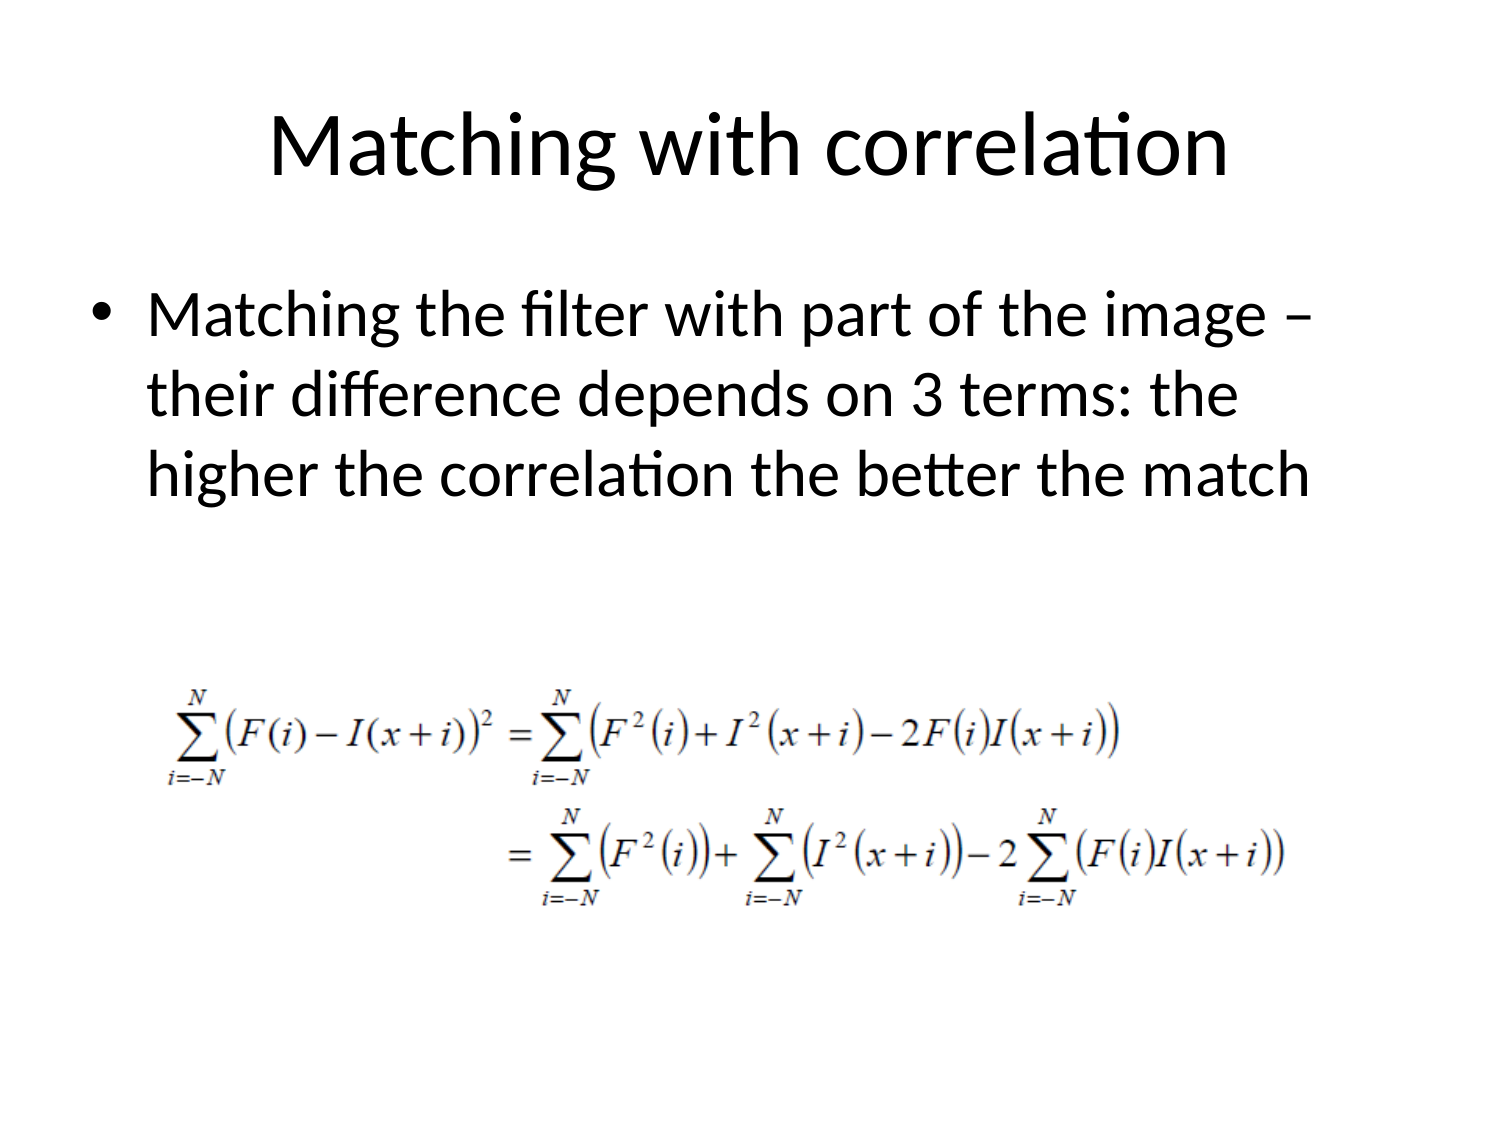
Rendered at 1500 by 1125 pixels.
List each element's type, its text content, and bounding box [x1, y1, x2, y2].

title Matching with correlation [75, 45, 1425, 233]
picture [165, 648, 1358, 948]
list Matching the filter with part of the image – their difference depends on 3 terms: the higher the correlation the better the match [75, 262, 1425, 1005]
